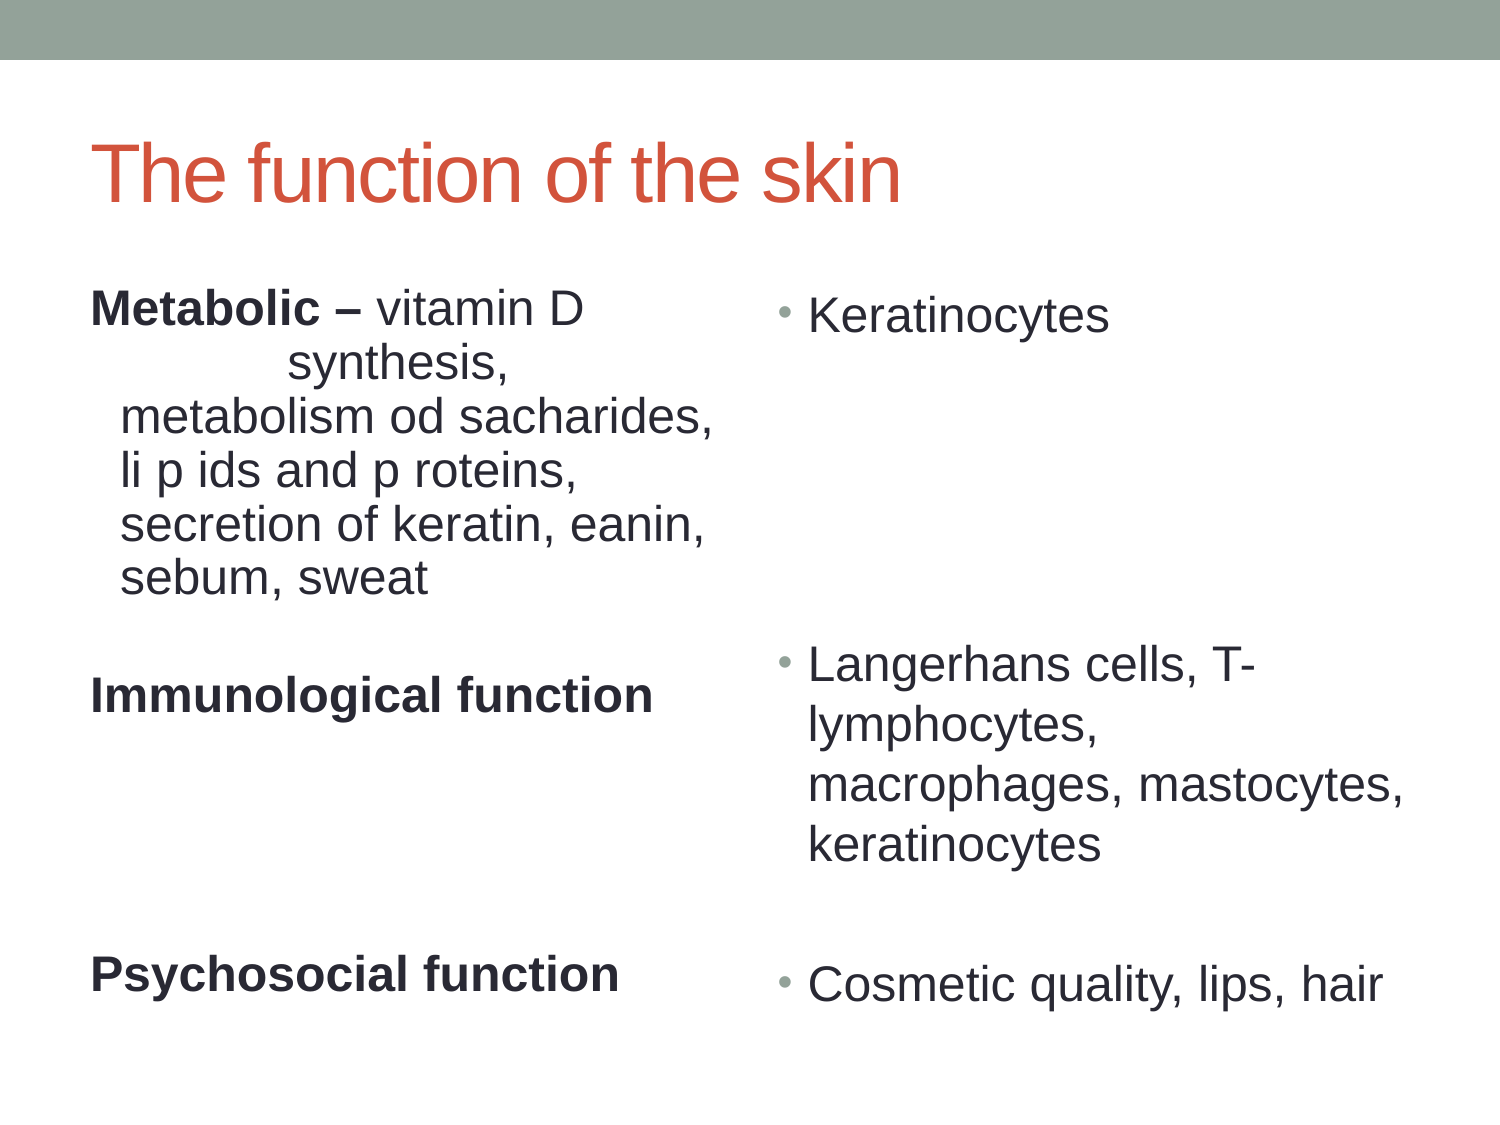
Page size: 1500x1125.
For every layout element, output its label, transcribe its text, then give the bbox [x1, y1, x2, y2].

list Metabolic – vitamin D synthesis, metabolism od sacharides, li p ids and p roteins, secretion of keratin, eanin, sebum, sweat Immunological function Psychosocial function [75, 274, 738, 1049]
list Keratinocytes Langerhans cells, T-lymphocytes, macrophages, mastocytes, keratinocytes Cosmetic quality, lips, hair [762, 274, 1425, 1049]
title The function of the skin [75, 87, 1425, 250]
